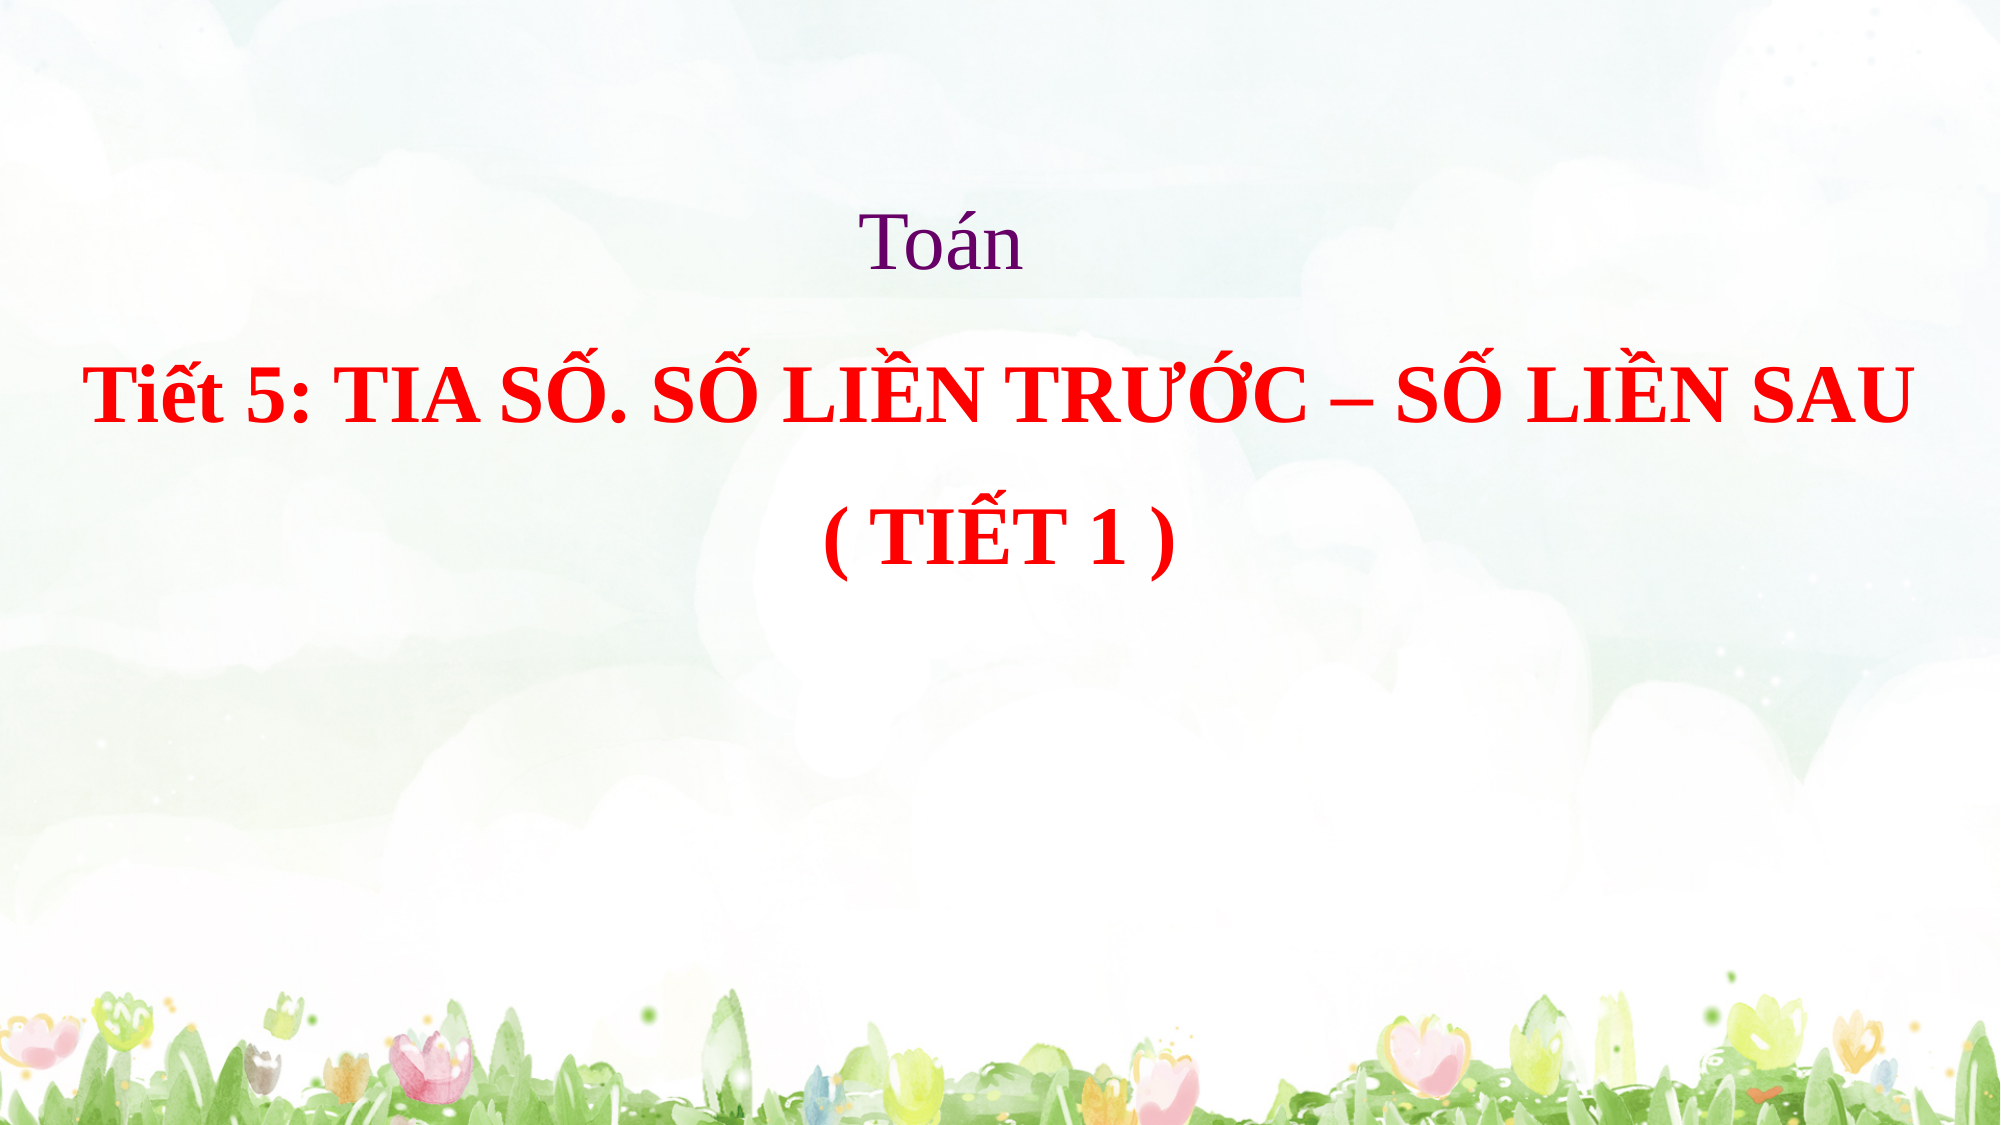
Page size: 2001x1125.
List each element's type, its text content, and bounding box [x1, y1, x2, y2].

picture [0, 0, 2001, 1125]
text_box Toán [466, 178, 1417, 294]
text_box Tiết 5: TIA SỐ. SỐ LIỀN TRƯỚC – SỐ LIỀN SAU ( TIẾT 1 ) [16, 332, 1984, 589]
